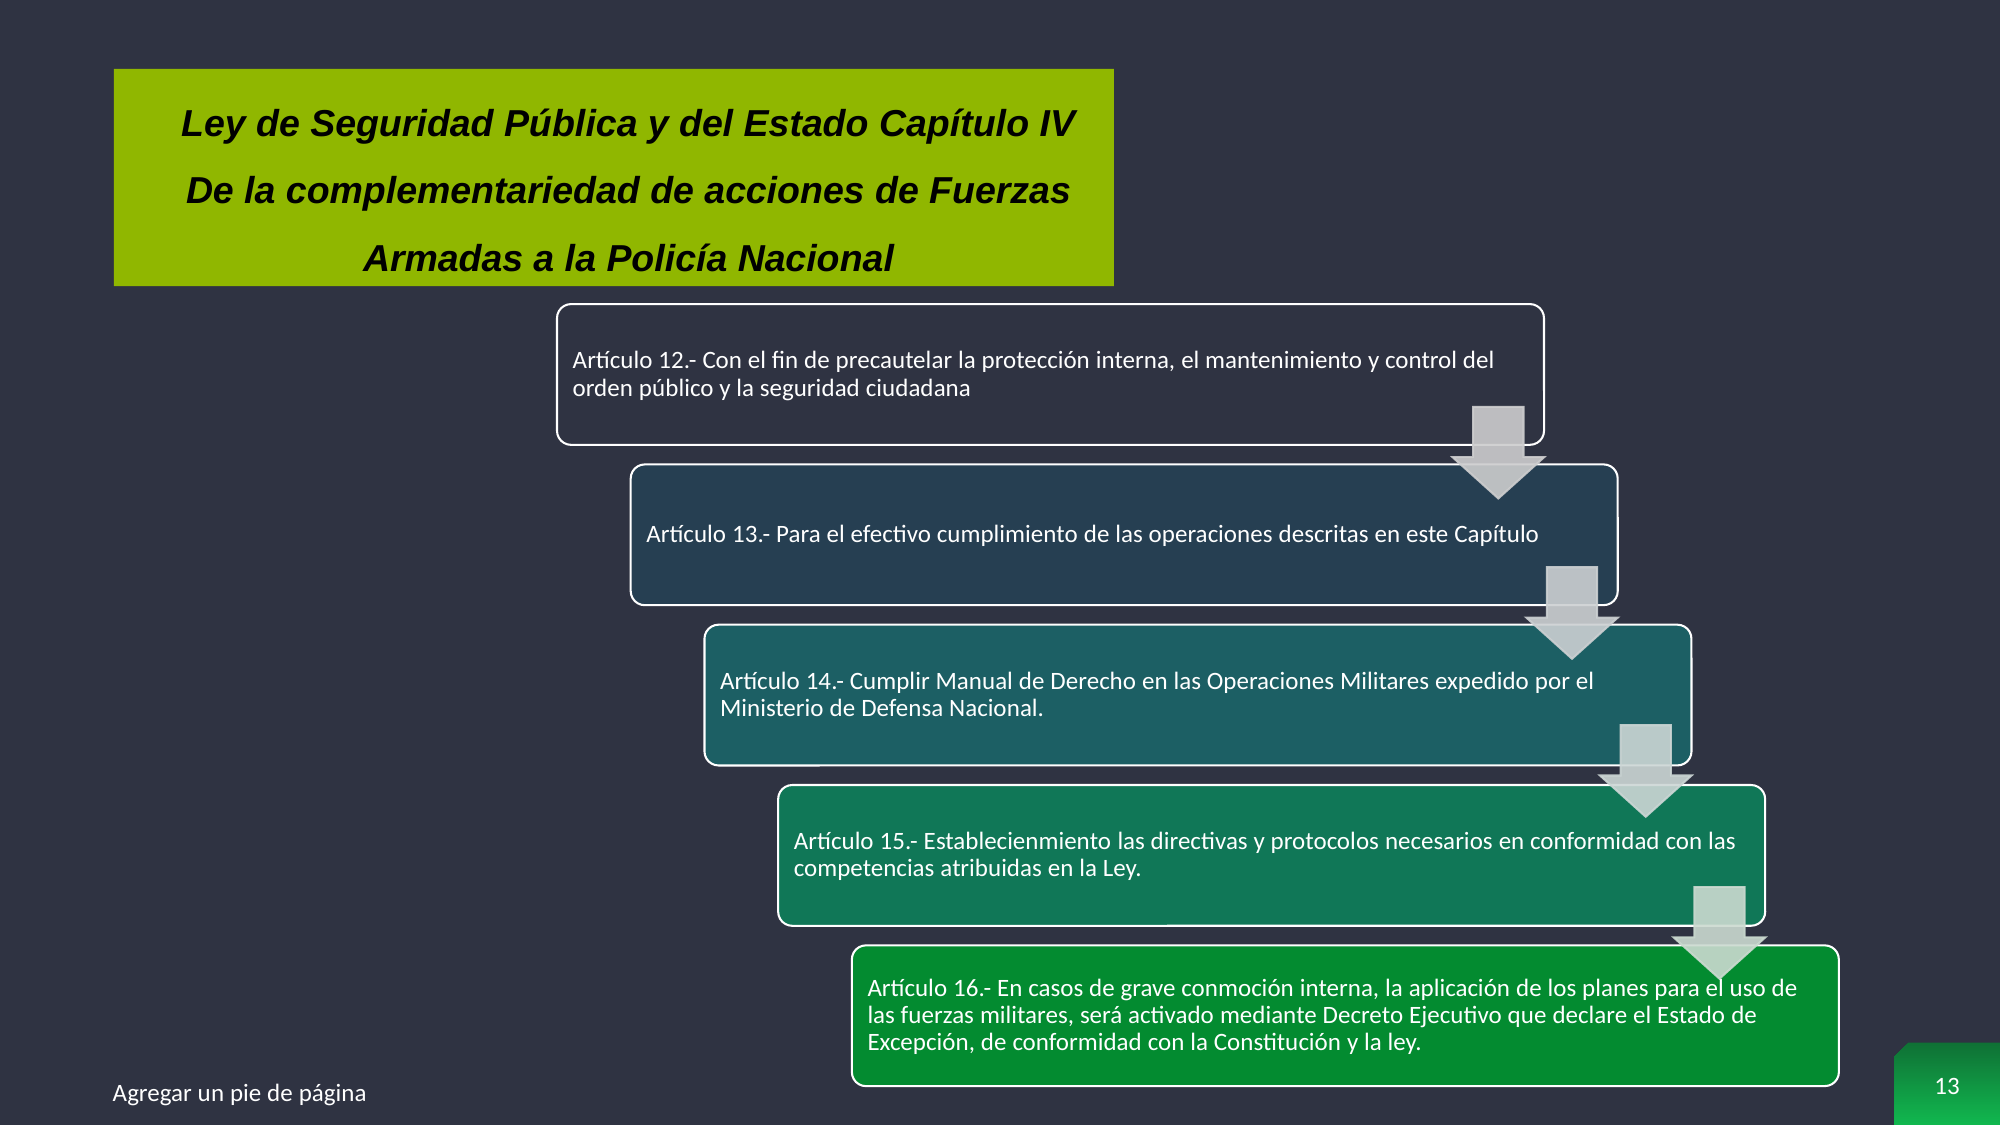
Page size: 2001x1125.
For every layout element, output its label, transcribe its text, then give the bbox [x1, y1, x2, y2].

slide_number 13 [1894, 1050, 2000, 1118]
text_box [556, 304, 1839, 1087]
footer Agregar un pie de página [97, 1061, 773, 1121]
text_box Ley de Seguridad Pública y del Estado Capítulo IV De la complementariedad de acciones de Fuerzas Armadas a la Policía Nacional [113, 68, 1114, 287]
